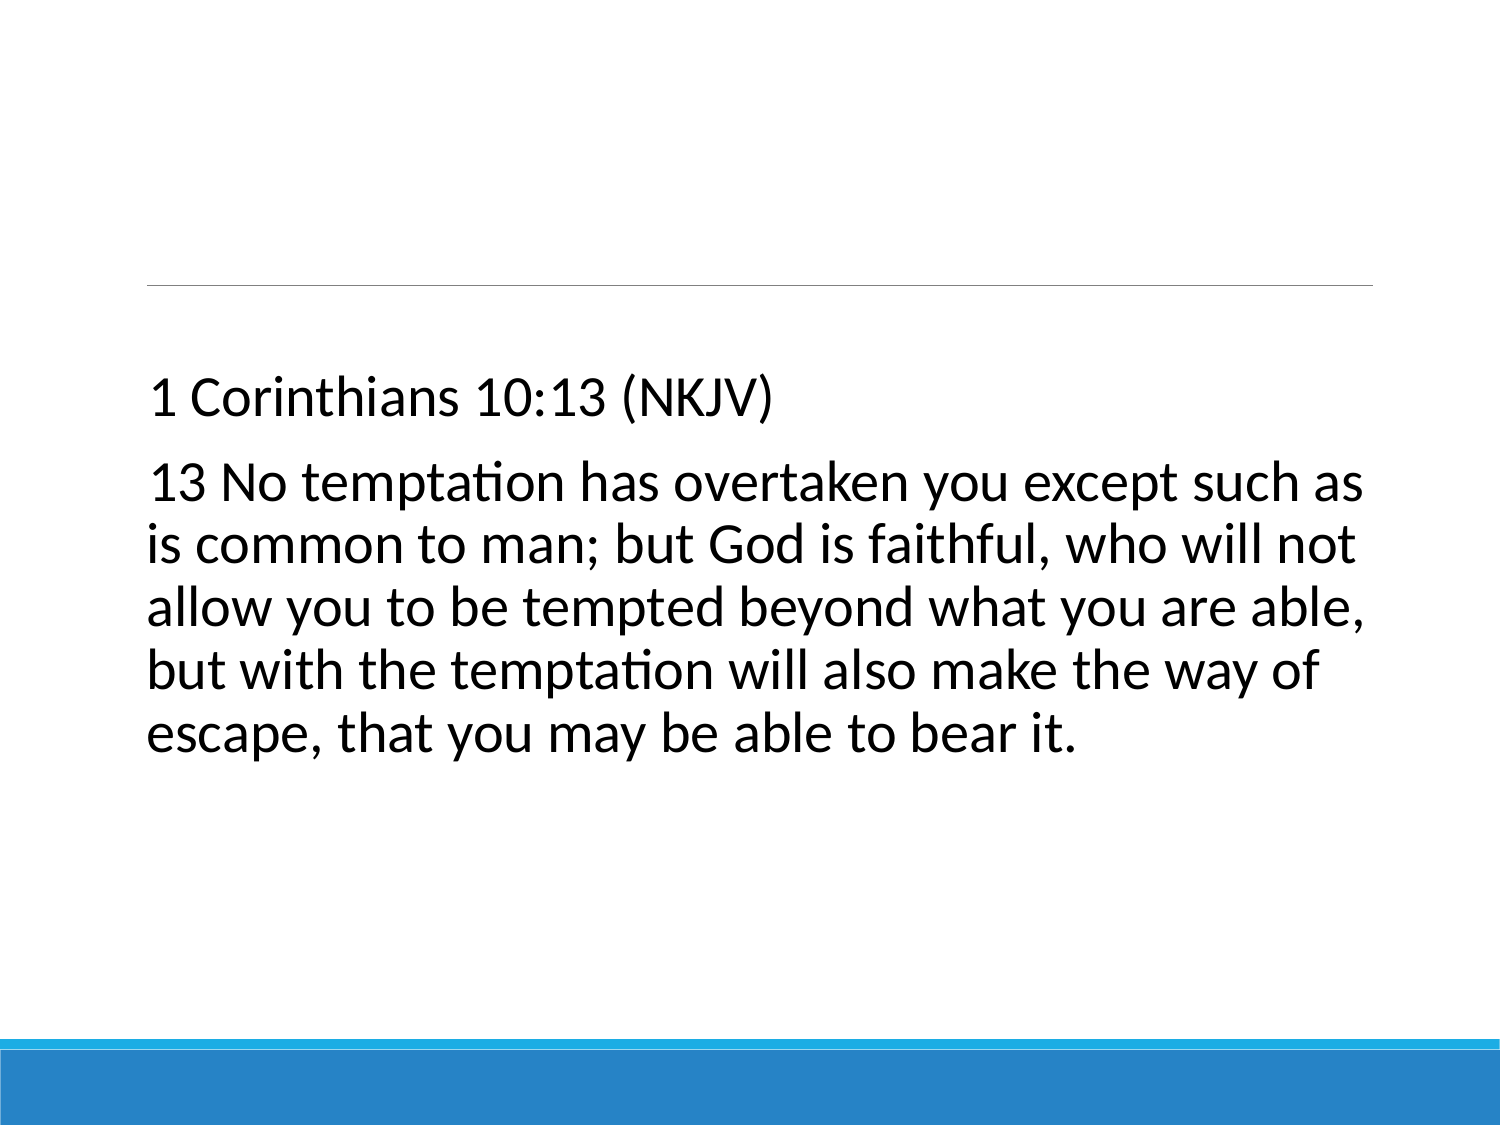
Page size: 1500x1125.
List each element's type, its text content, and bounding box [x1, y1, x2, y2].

list 1 Corinthians 10:13 (NKJV) 13 No temptation has overtaken you except such as is common to man; but God is faithful, who will not allow you to be tempted beyond what you are able, but with the temptation will also make the way of escape, that you may be able to bear it. [135, 302, 1373, 963]
